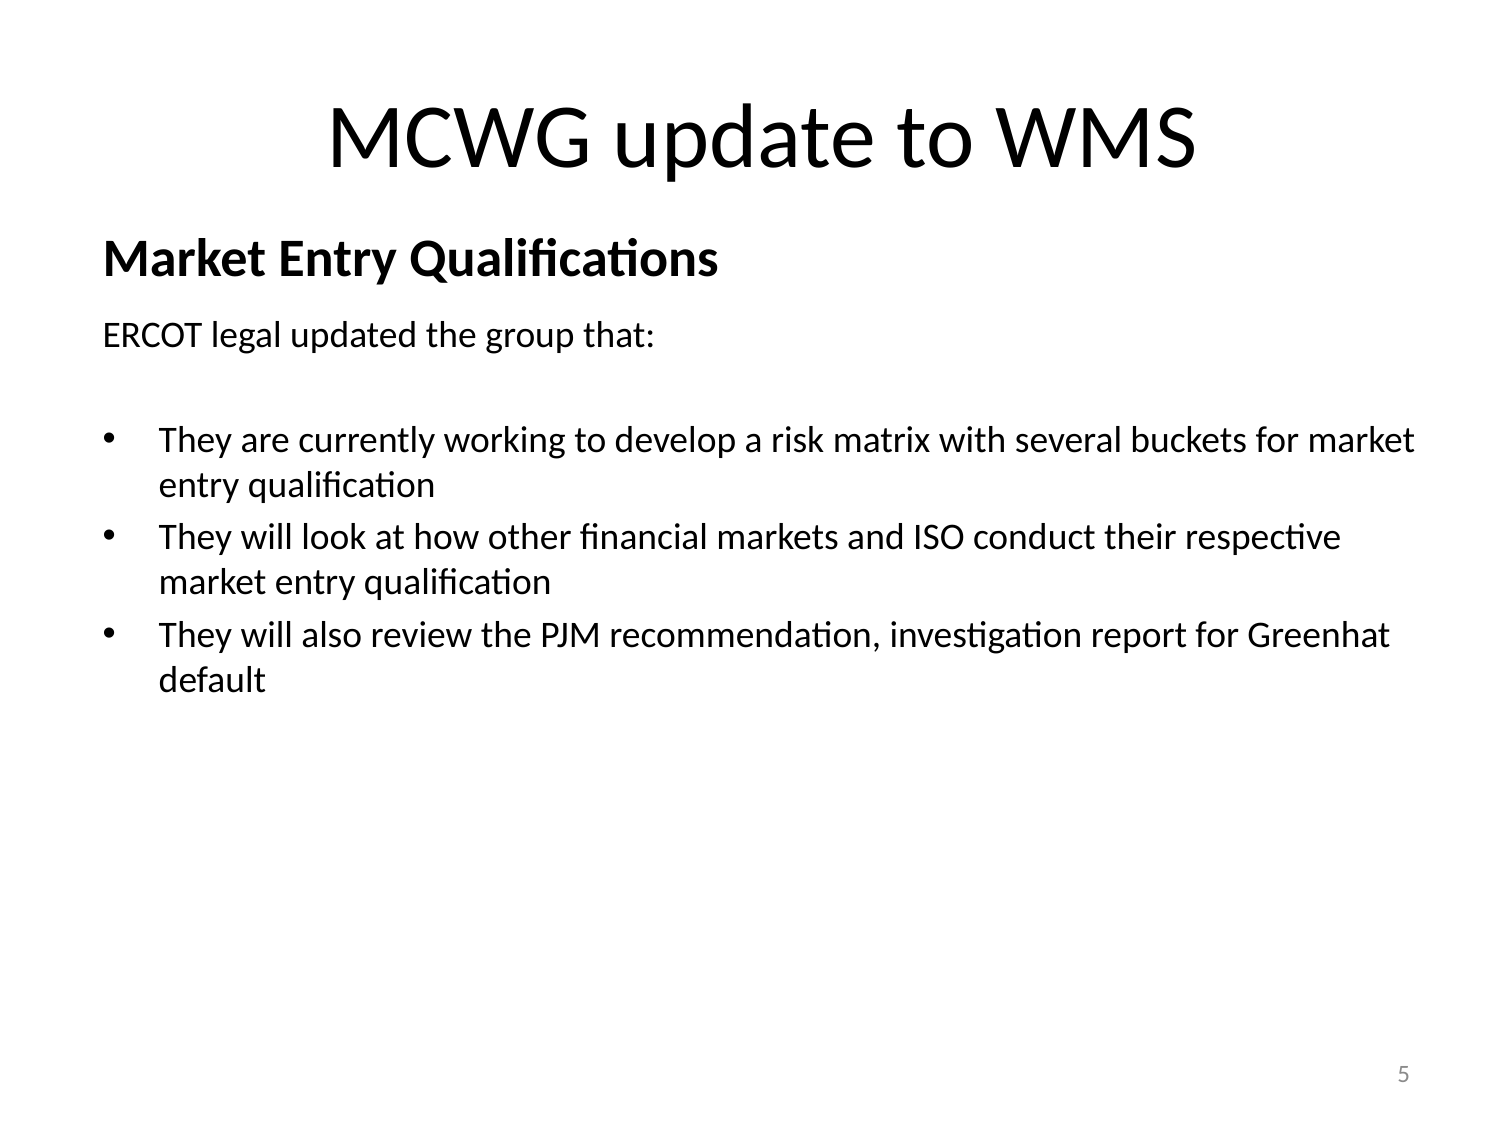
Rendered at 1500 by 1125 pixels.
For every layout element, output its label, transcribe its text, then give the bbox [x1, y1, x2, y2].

title MCWG update to WMS [87, 62, 1438, 200]
list Market Entry Qualifications ERCOT legal updated the group that: They are currently working to develop a risk matrix with several buckets for market entry qualification They will look at how other financial markets and ISO conduct their respective market entry qualification They will also review the PJM recommendation, investigation report for Greenhat default [87, 215, 1438, 1028]
slide_number 5 [1074, 1042, 1425, 1103]
